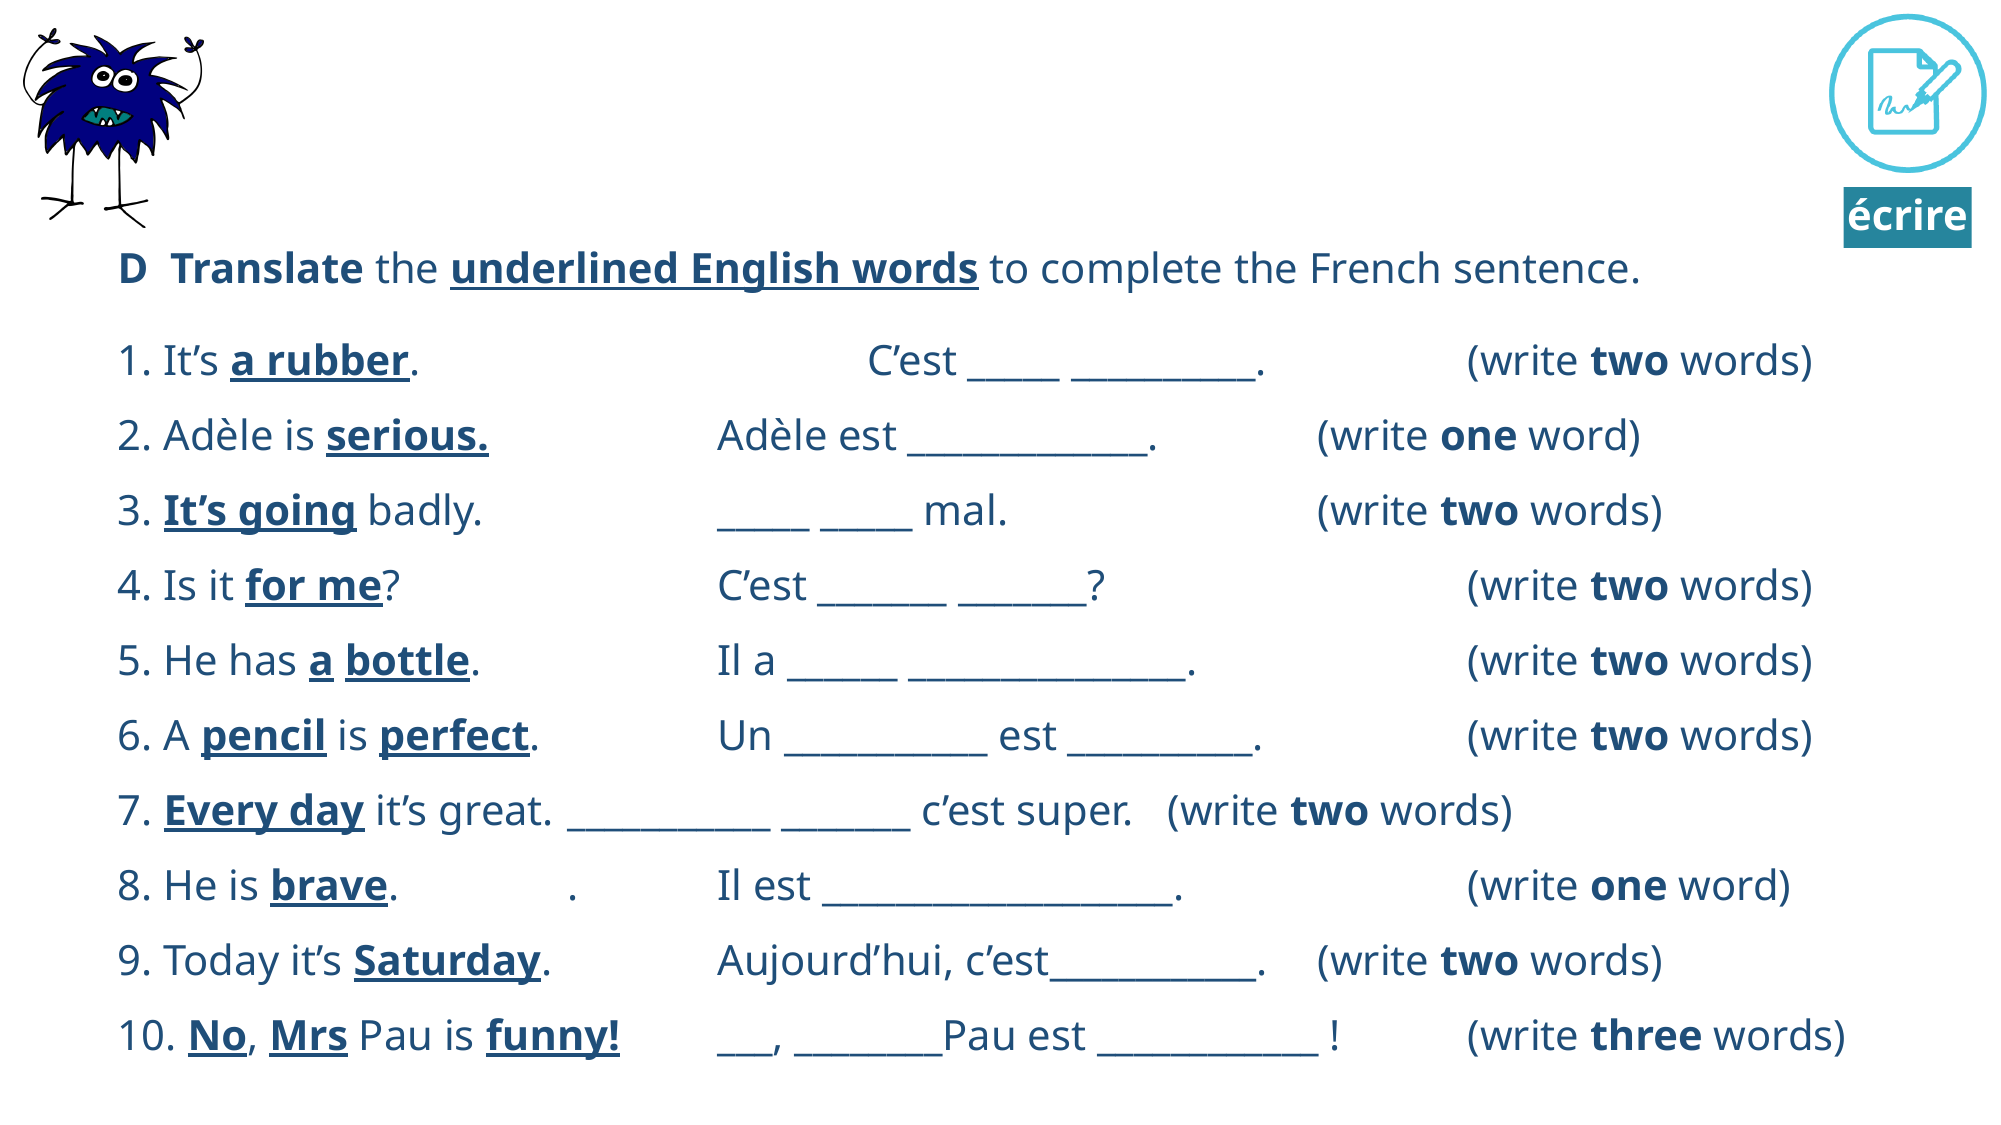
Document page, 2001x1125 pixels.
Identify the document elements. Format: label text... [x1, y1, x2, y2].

title écrire [1843, 195, 1972, 248]
text_box D Translate the underlined English words to complete the French sentence. 1. It’s a rubber. C’est _____ __________. (write two words) 2. Adèle is serious. Adèle est _____________. (write one word) 3. It’s going badly. _____ _____ mal. (write two words) 4. Is it for me? C’est _______ _______? (write two words) 5. He has a bottle. Il a ______ _______________. (write two words) 6. A pencil is perfect. Un ___________ est __________. (write two words) 7. Every day it’s great. ___________ _______ c’est super. (write two words) 8. He is brave. . Il est ___________________. (write one word) 9. Today it’s Saturday. Aujourd’hui, c’est____________. (write two words) 10. No, Mrs Pau is funny! ___, ________Pau est ____________ ! (write three words) [102, 231, 1963, 1066]
picture [23, 28, 204, 228]
picture [1814, 0, 2000, 187]
